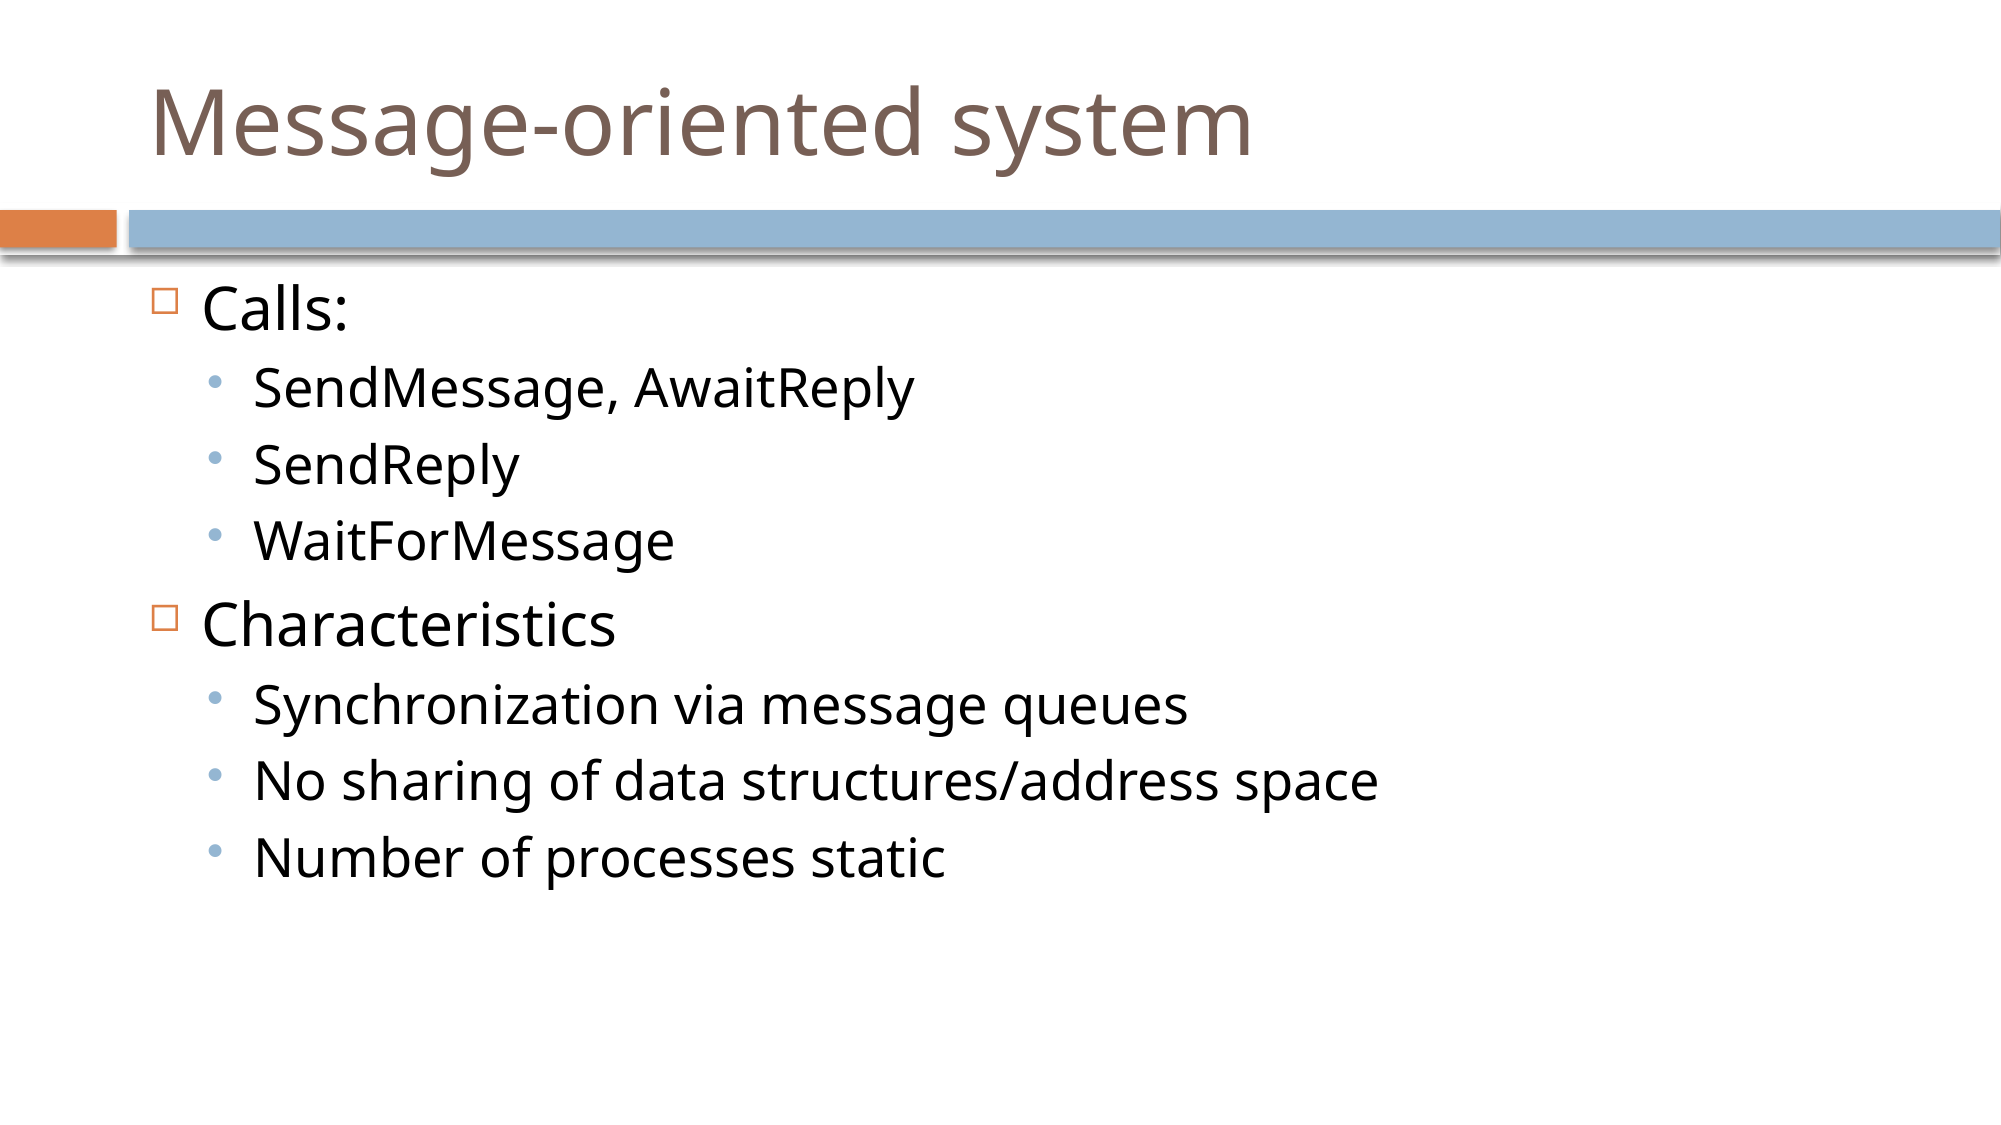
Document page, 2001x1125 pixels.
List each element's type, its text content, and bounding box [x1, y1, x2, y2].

title Message-oriented system [133, 37, 1918, 200]
list Calls: SendMessage, AwaitReply SendReply WaitForMessage Characteristics Synchronization via message queues No sharing of data structures/address space Number of processes static [133, 262, 1700, 1000]
